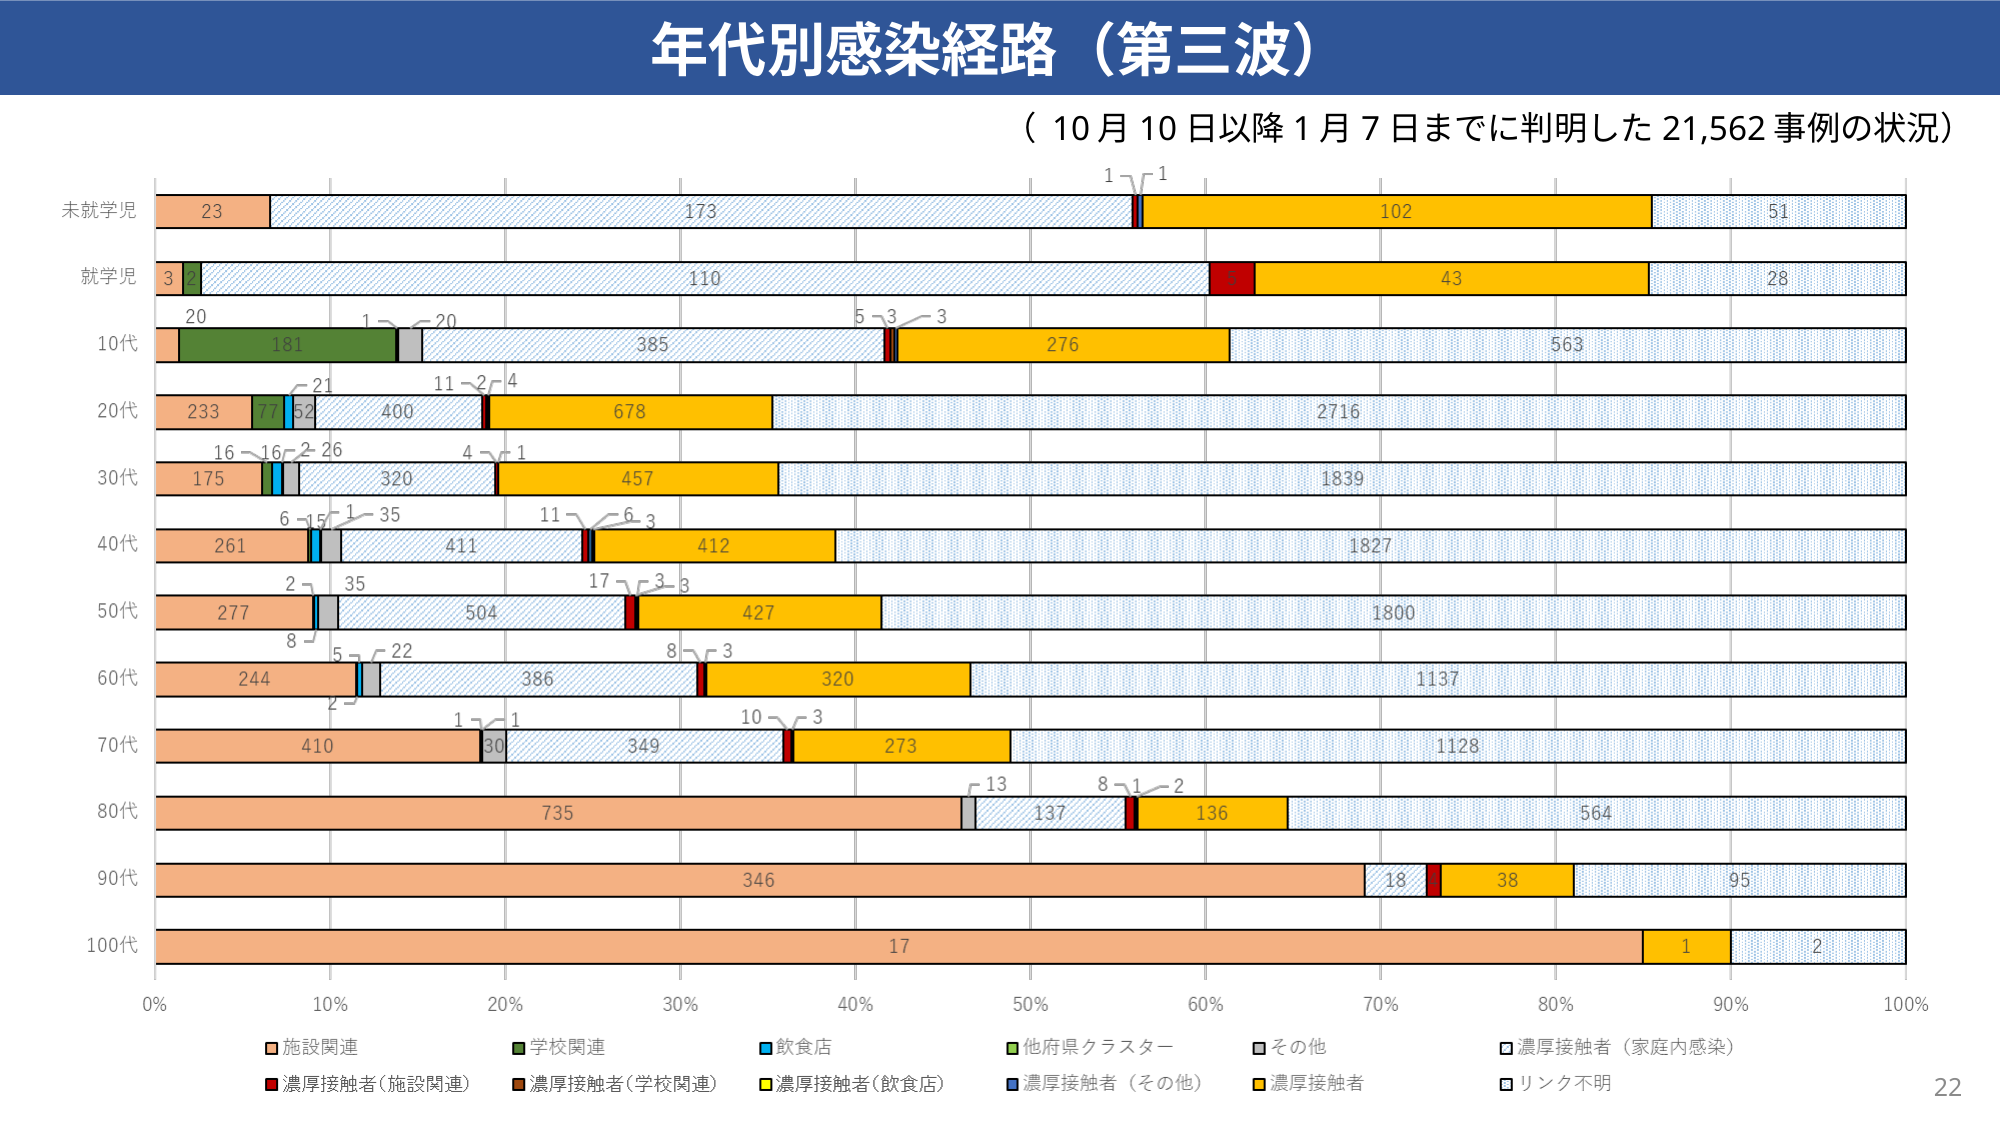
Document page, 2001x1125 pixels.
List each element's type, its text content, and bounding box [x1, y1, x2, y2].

text_box 年代別感染経路（第三波） [0, 0, 2000, 96]
text_box （ 10月10日以降1月7日までに判明した21,562事例の状況） [988, 99, 1989, 155]
picture [48, 155, 1952, 1112]
slide_number 22 [1527, 1058, 1978, 1119]
